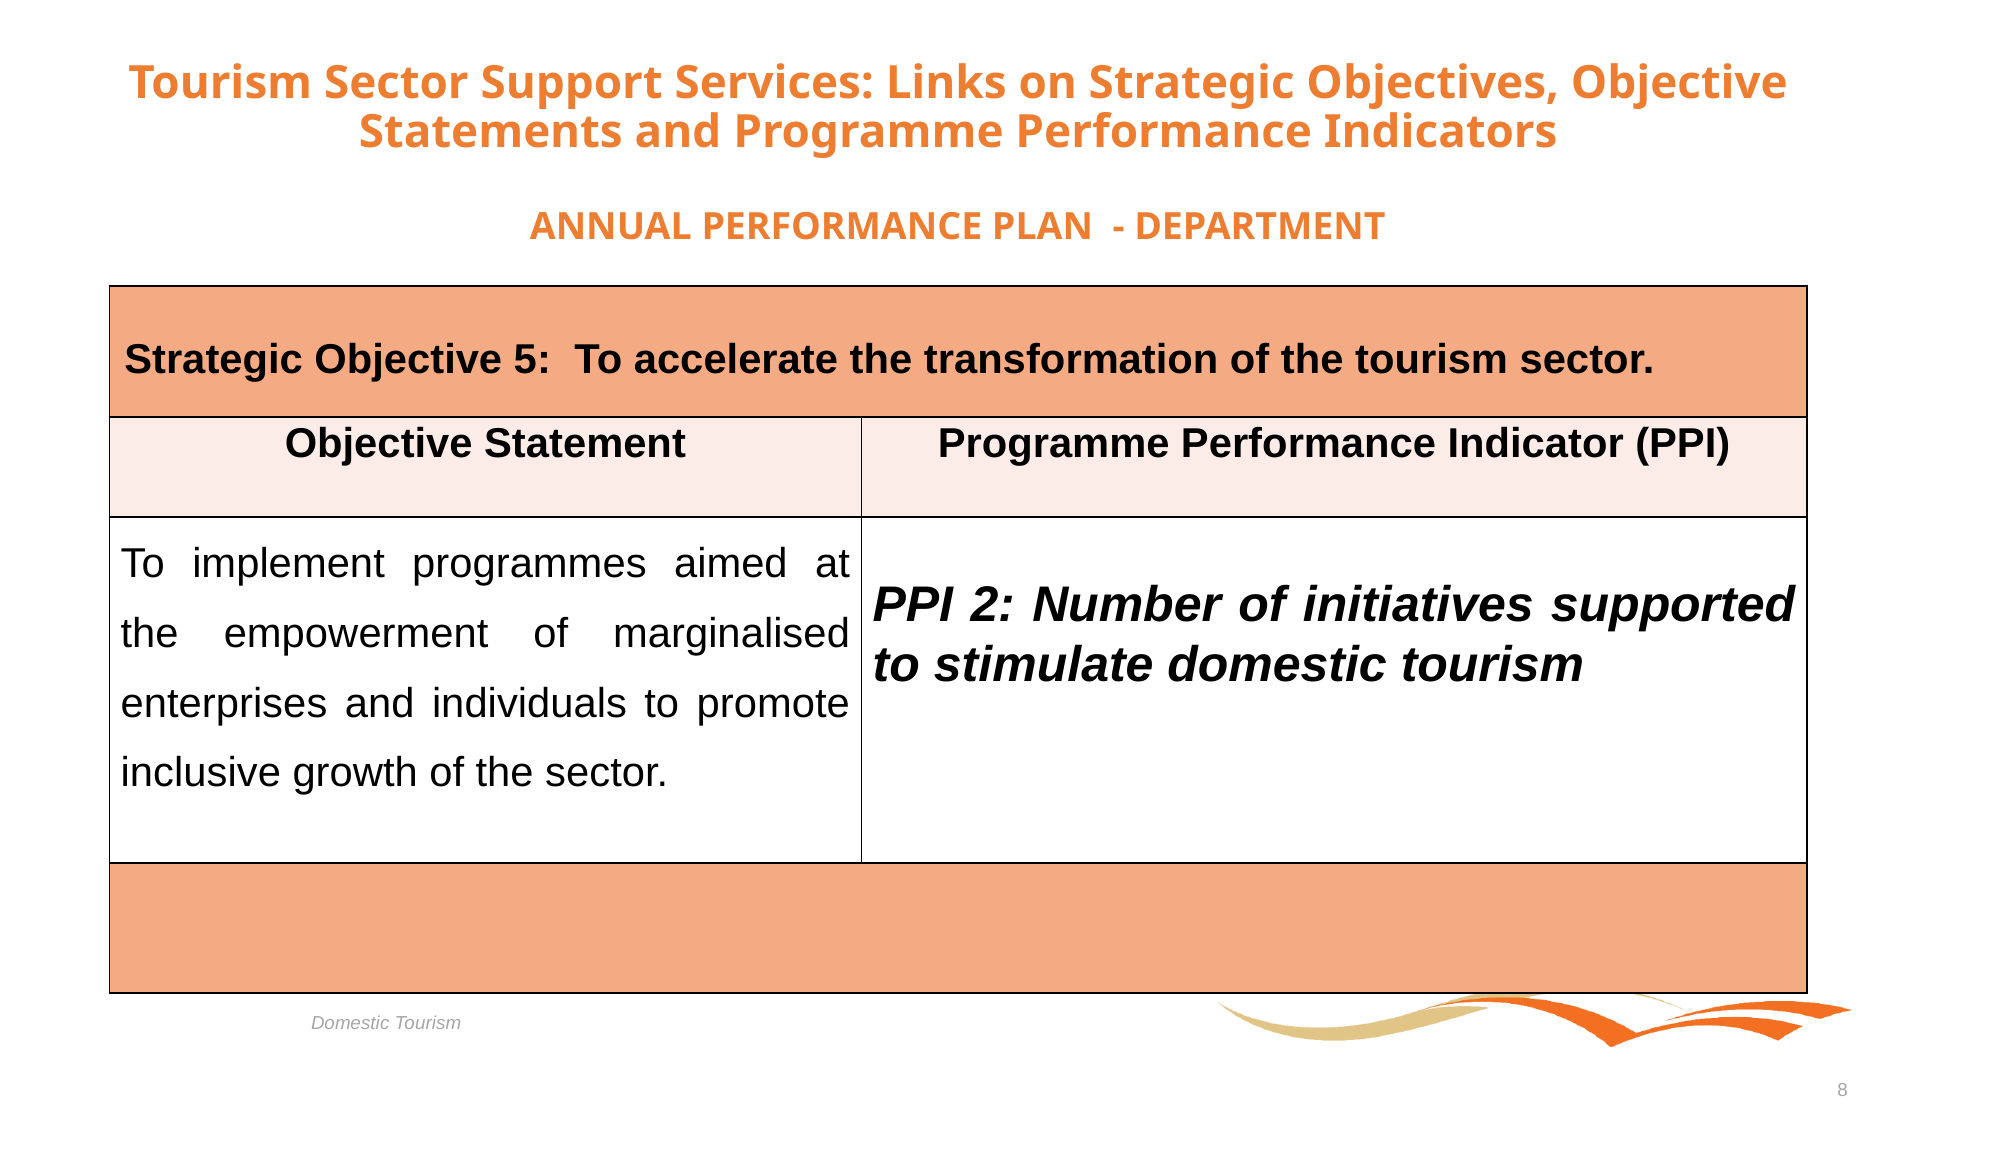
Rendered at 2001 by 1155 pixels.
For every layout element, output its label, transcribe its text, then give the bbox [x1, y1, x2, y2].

picture [1205, 974, 1863, 1062]
title Tourism Sector Support Services: Links on Strategic Objectives, Objective Statements and Programme Performance Indicators ANNUAL PERFORMANCE PLAN - DEPARTMENT [109, 56, 1808, 250]
table_cell Programme Performance Indicator (PPI) [862, 418, 1806, 516]
table_cell To implement programmes aimed at the empowerment of marginalised enterprises and individuals to promote inclusive growth of the sector. [110, 518, 861, 862]
table_cell PPI 2: Number of initiatives supported to stimulate domestic tourism [862, 518, 1806, 862]
table_cell Objective Statement [110, 418, 861, 516]
footer Domestic Tourism [296, 1003, 701, 1058]
table_header Strategic Objective 5: To accelerate the transformation of the tourism sector. [110, 287, 1806, 416]
table_cell [110, 864, 1806, 992]
slide_number 8 [1621, 1070, 1863, 1132]
